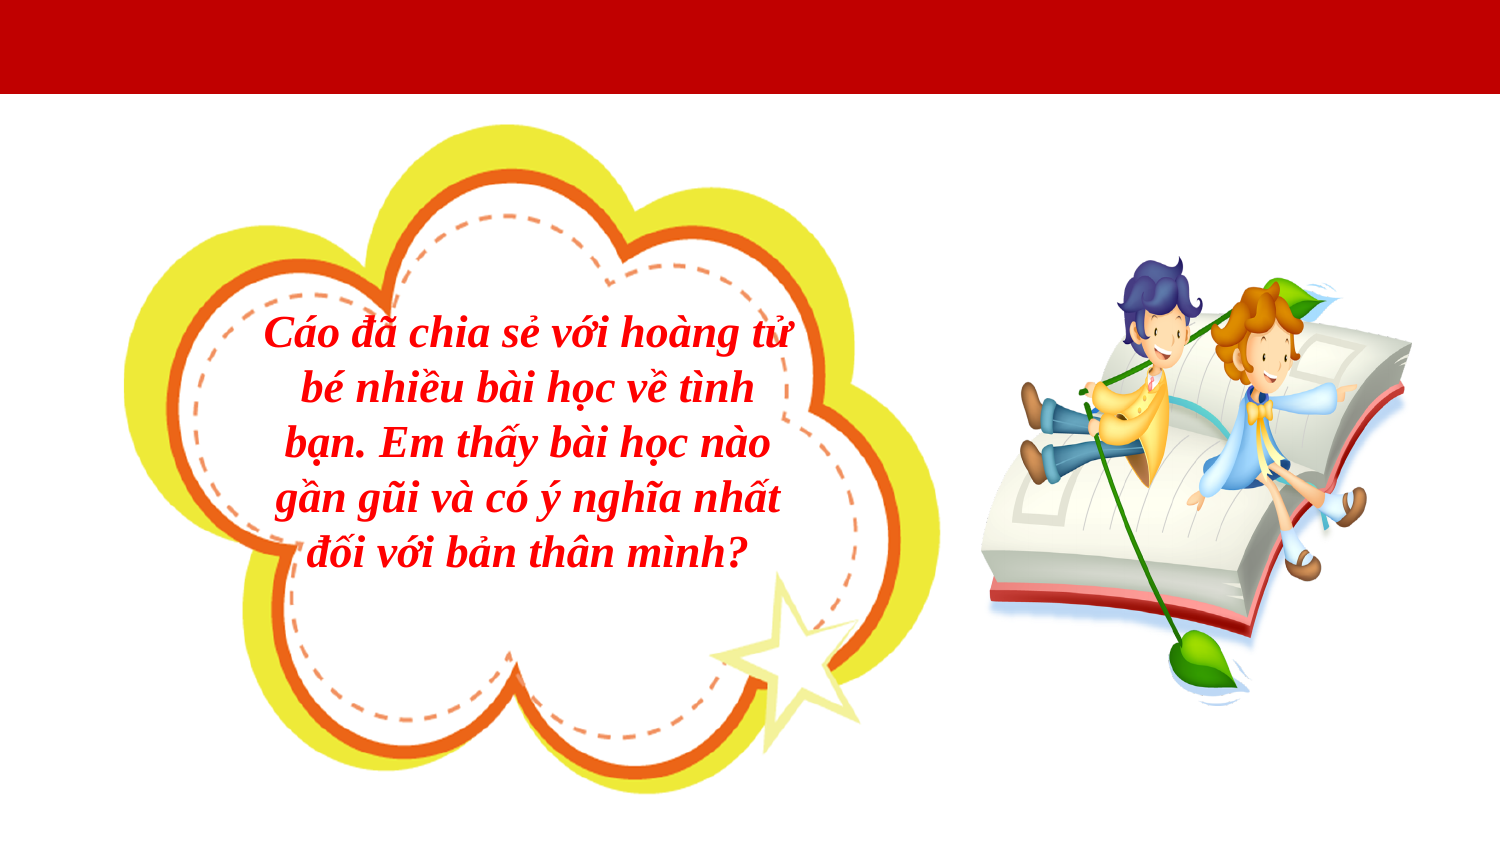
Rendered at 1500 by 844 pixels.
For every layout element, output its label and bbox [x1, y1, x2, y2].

picture [123, 110, 963, 836]
picture [980, 256, 1412, 706]
text_box [0, 0, 1500, 96]
